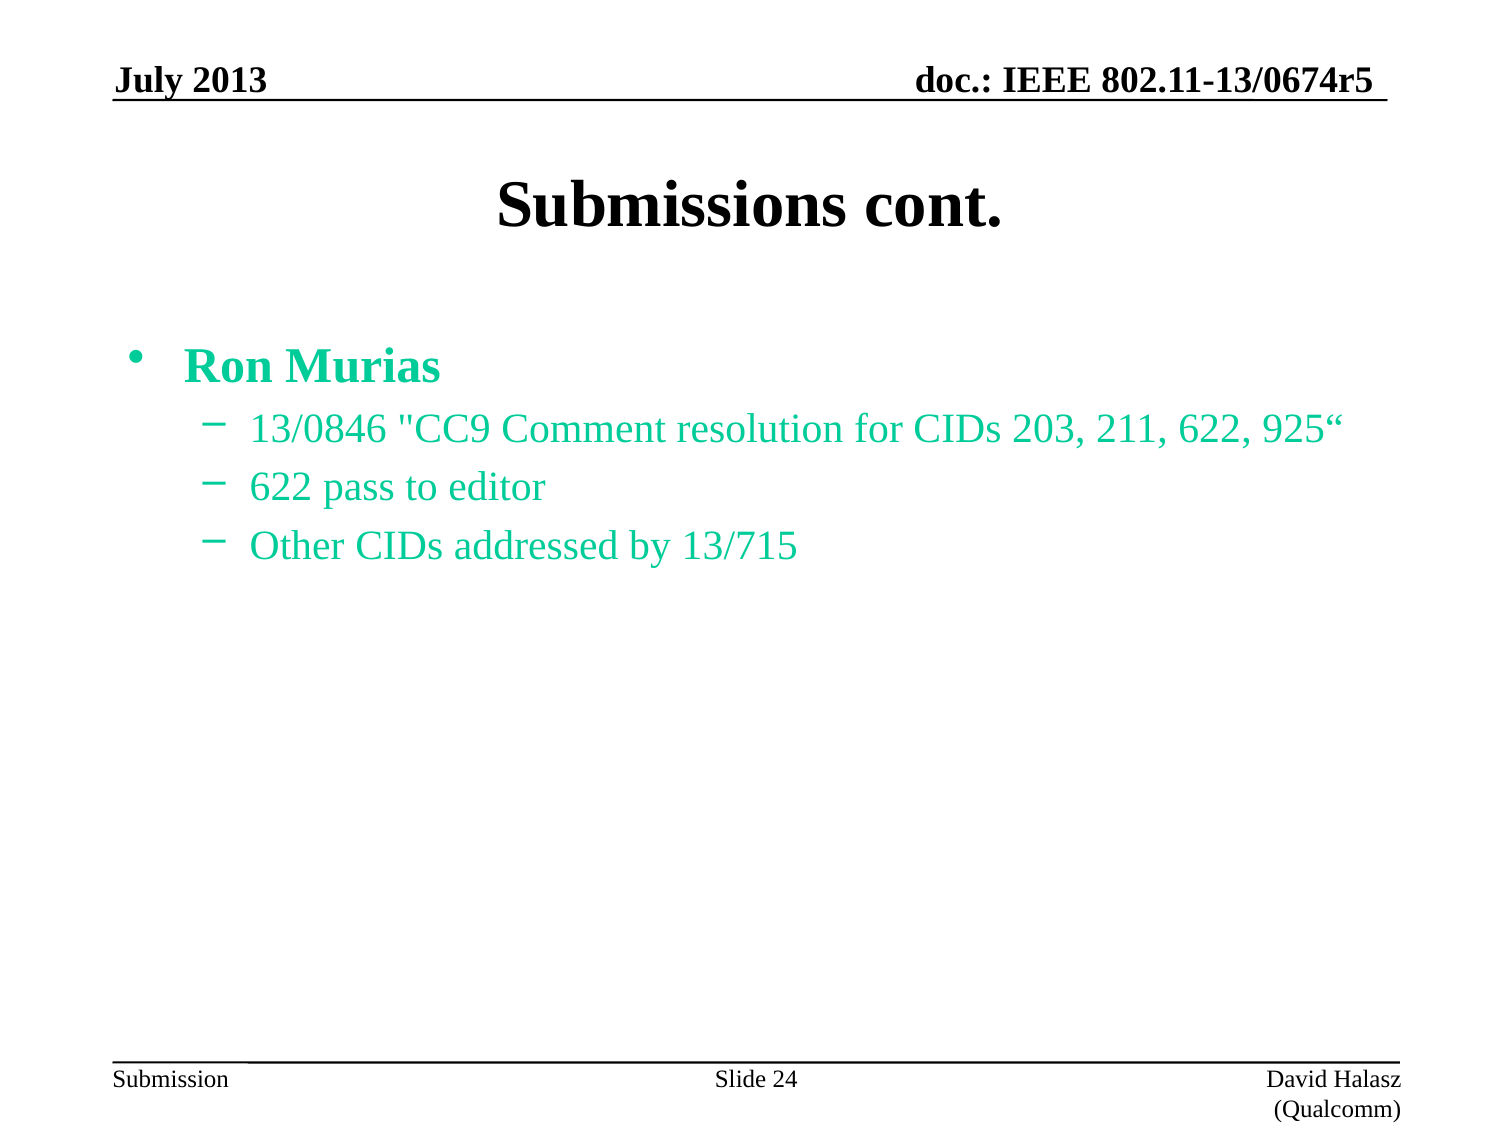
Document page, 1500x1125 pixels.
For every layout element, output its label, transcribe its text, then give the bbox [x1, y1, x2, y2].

title Submissions cont. [112, 112, 1388, 288]
footer David Halasz (Qualcomm) [1264, 1061, 1402, 1093]
list Ron Murias 13/0846 "CC9 Comment resolution for CIDs 203, 211, 622, 925“ 622 pass to editor Other CIDs addressed by 13/715 [112, 324, 1388, 1001]
slide_number Slide 24 [712, 1061, 800, 1093]
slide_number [114, 54, 333, 101]
